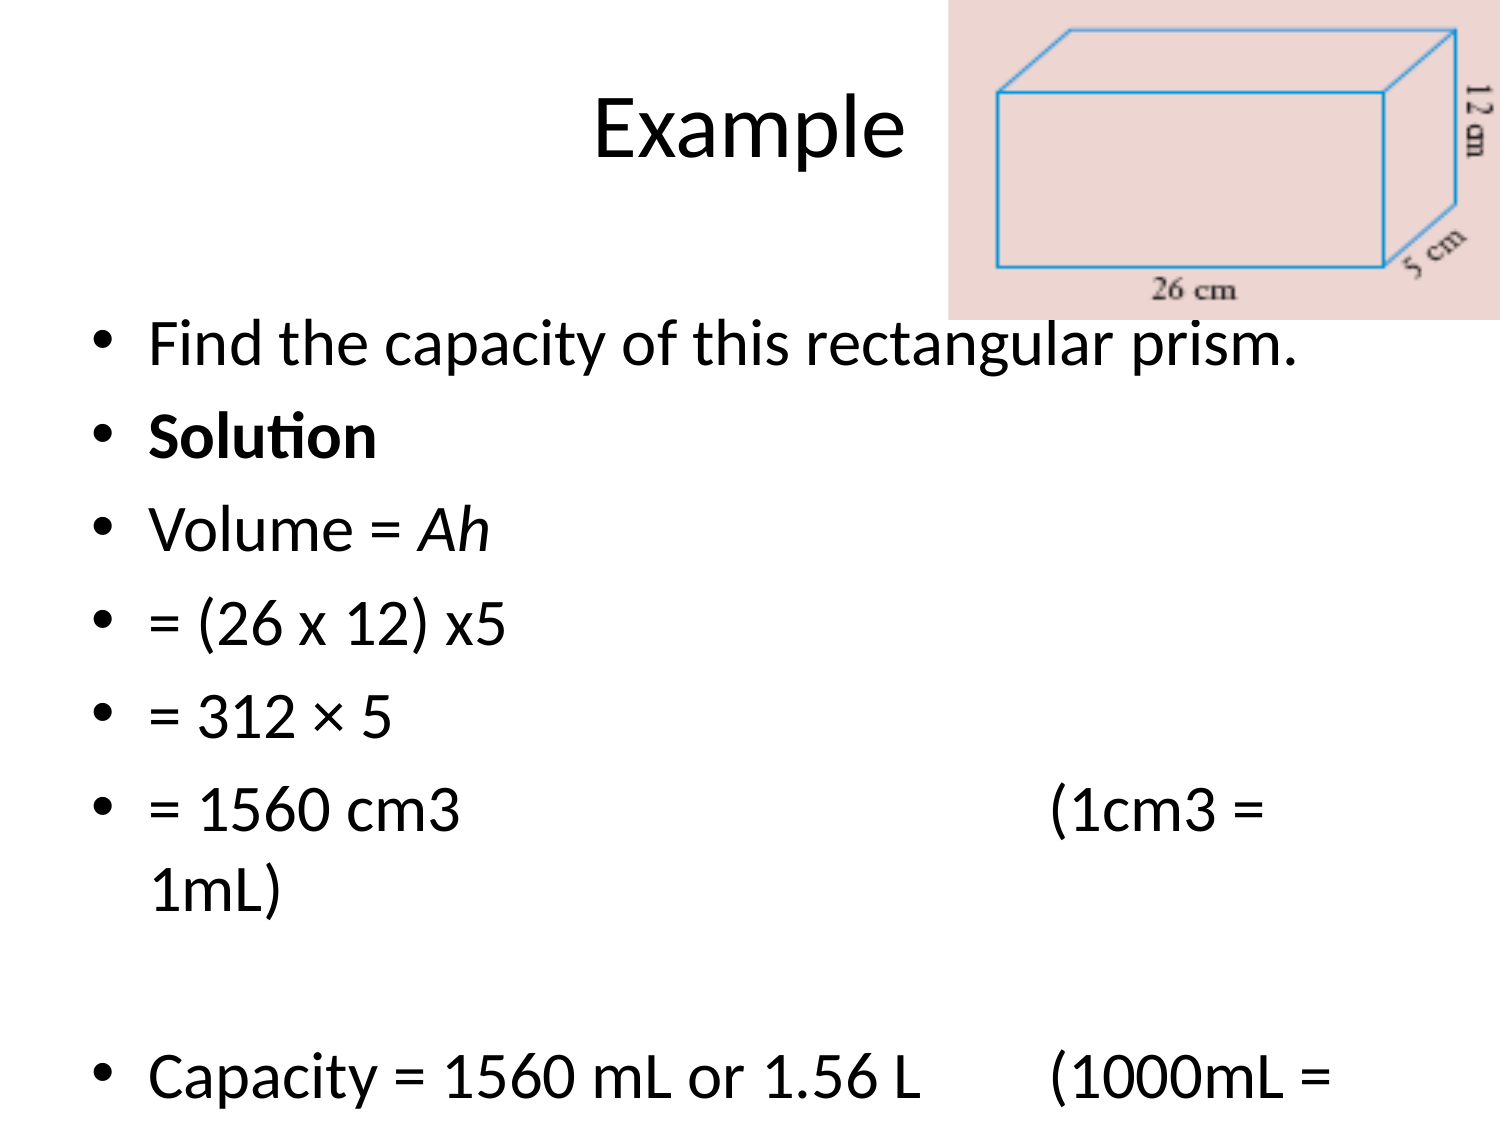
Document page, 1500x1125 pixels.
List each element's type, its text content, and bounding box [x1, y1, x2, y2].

list Find the capacity of this rectangular prism. Solution Volume = Ah = (26 x 12) x5 = 312 × 5 = 1560 cm3 (1cm3 = 1mL) Capacity = 1560 mL or 1.56 L (1000mL = 1L) [76, 290, 1427, 1094]
title Example [75, 45, 943, 197]
picture [948, 0, 1500, 320]
